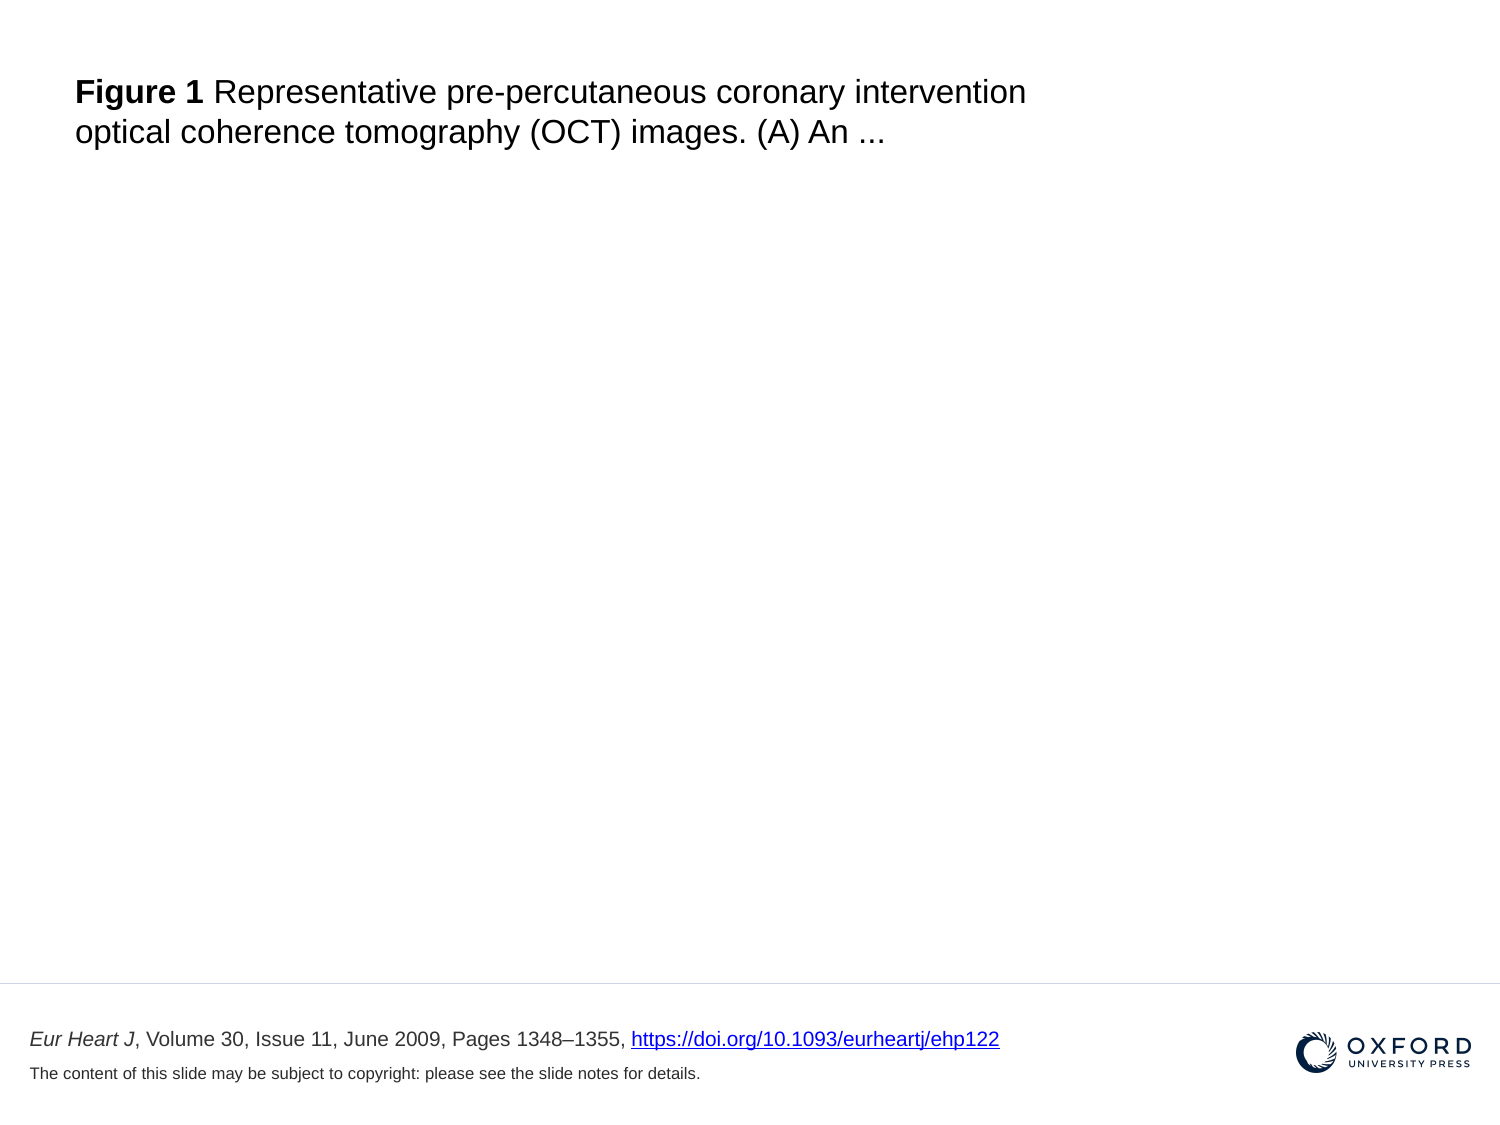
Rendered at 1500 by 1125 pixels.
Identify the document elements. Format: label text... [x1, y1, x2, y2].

title Figure 1 Representative pre-percutaneous coronary intervention optical coherence tomography (OCT) images. (A) An ... [75, 69, 1078, 171]
footer Eur Heart J, Volume 30, Issue 11, June 2009, Pages 1348–1355, https://doi.org/10.1093/eurheartj/ehp122 The content of this slide may be subject to copyright: please see the slide notes for details. [0, 983, 1260, 1125]
picture [1296, 1032, 1471, 1073]
